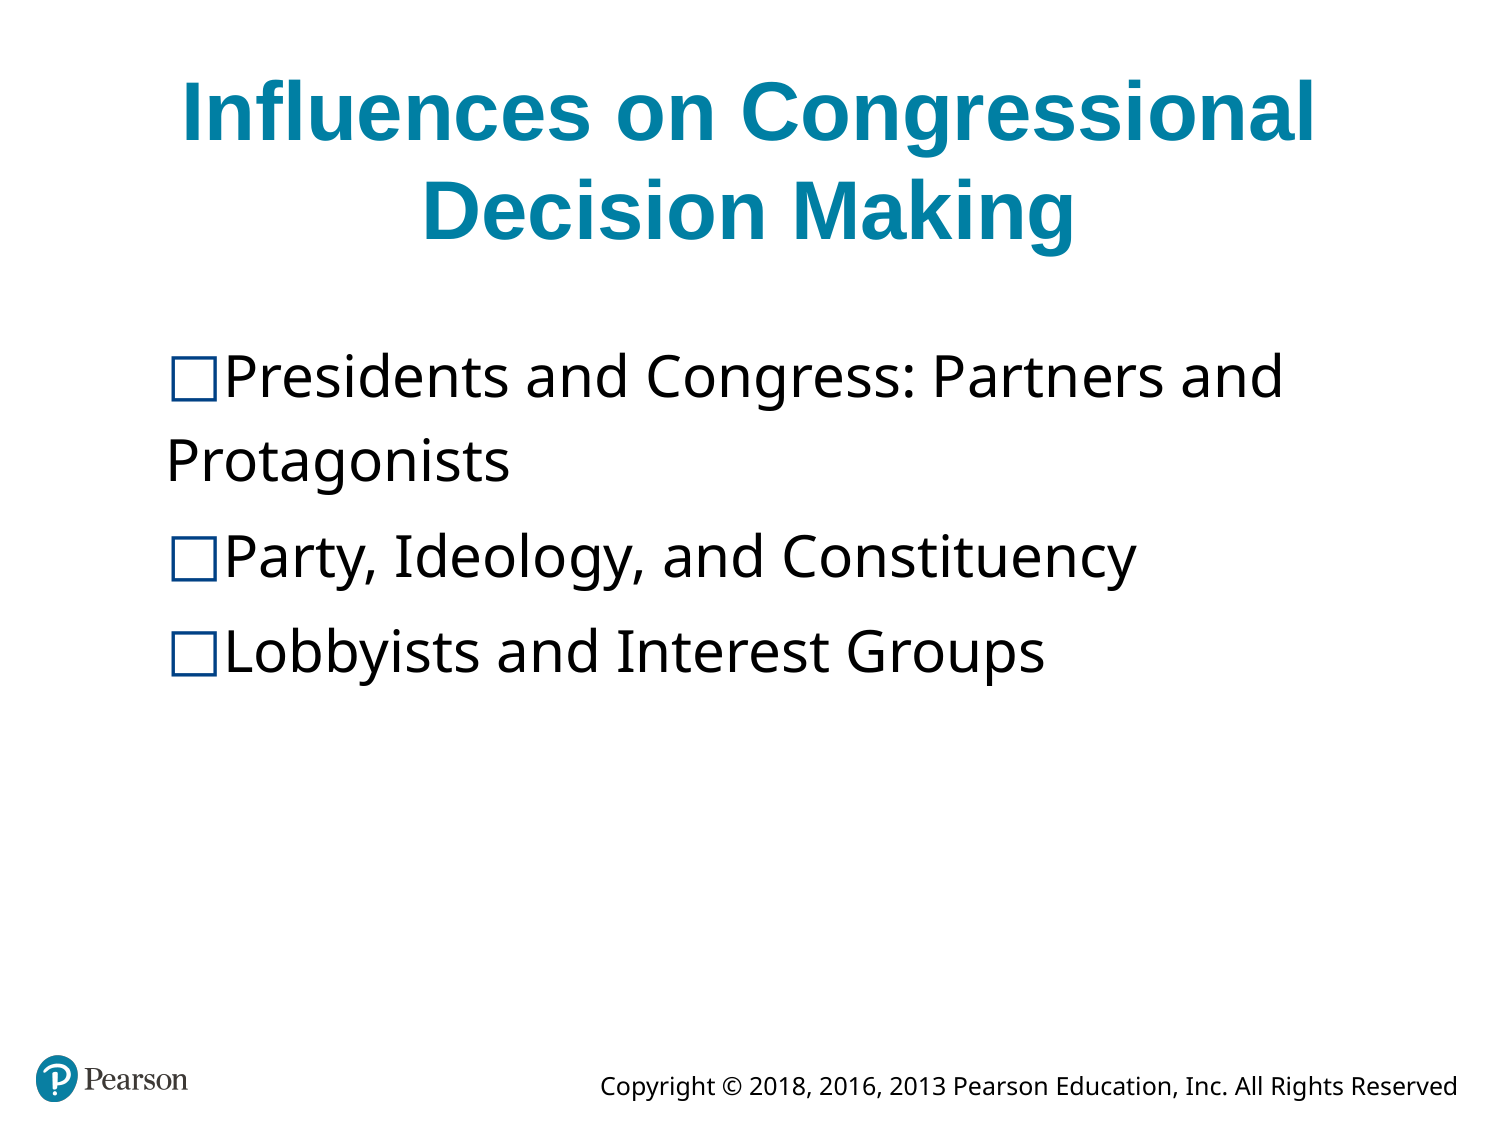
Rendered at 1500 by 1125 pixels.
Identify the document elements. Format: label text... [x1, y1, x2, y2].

title Influences on Congressional Decision Making [75, 52, 1425, 272]
list Presidents and Congress: Partners and Protagonists Party, Ideology, and Constituency Lobbyists and Interest Groups [75, 310, 1425, 1005]
picture [36, 1055, 52, 1071]
picture [44, 1064, 70, 1089]
picture [36, 1088, 47, 1102]
picture [62, 1055, 188, 1102]
